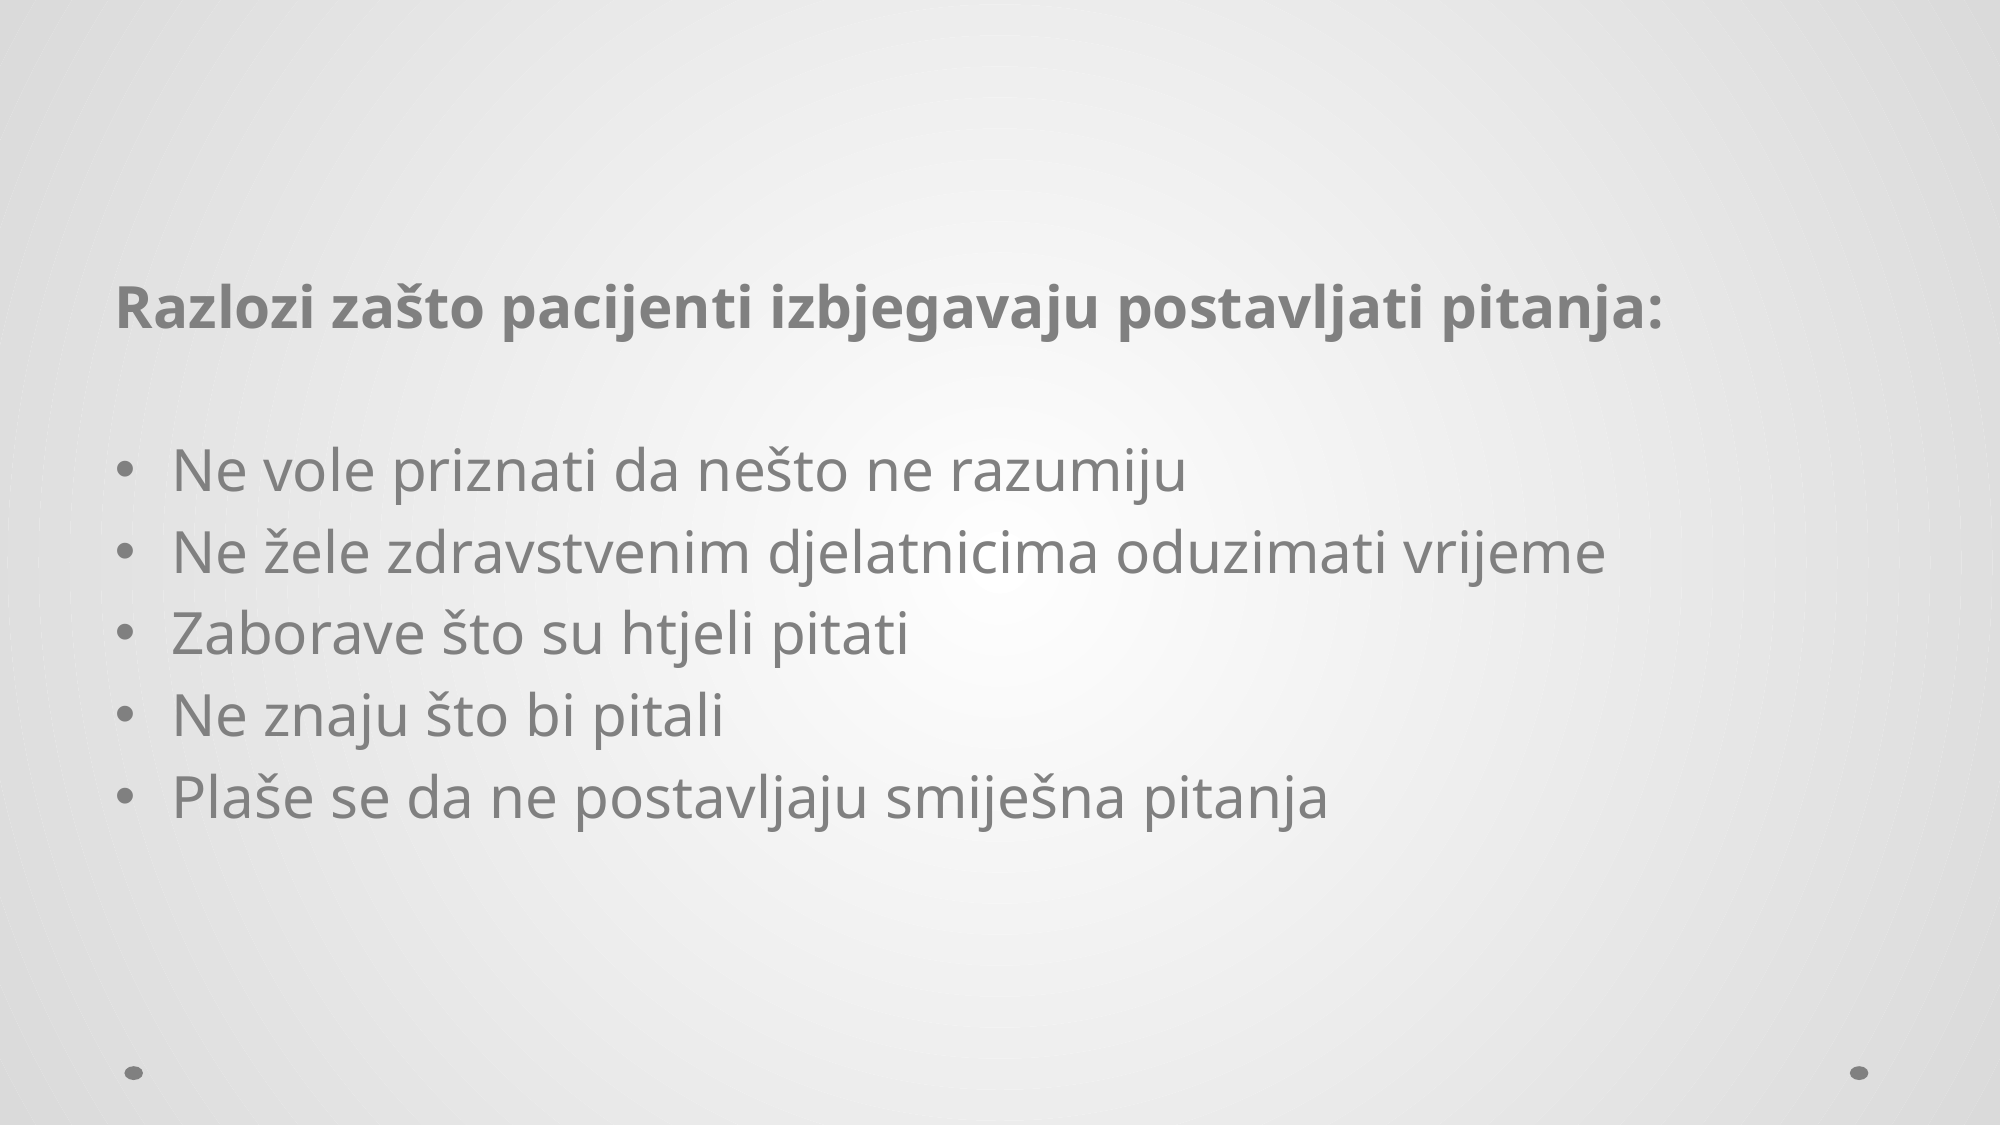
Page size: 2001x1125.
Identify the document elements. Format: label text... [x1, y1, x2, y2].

list Razlozi zašto pacijenti izbjegavaju postavljati pitanja: Ne vole priznati da nešto ne razumiju Ne žele zdravstvenim djelatnicima oduzimati vrijeme Zaborave što su htjeli pitati Ne znaju što bi pitali Plaše se da ne postavljaju smiješna pitanja [99, 262, 1900, 1005]
